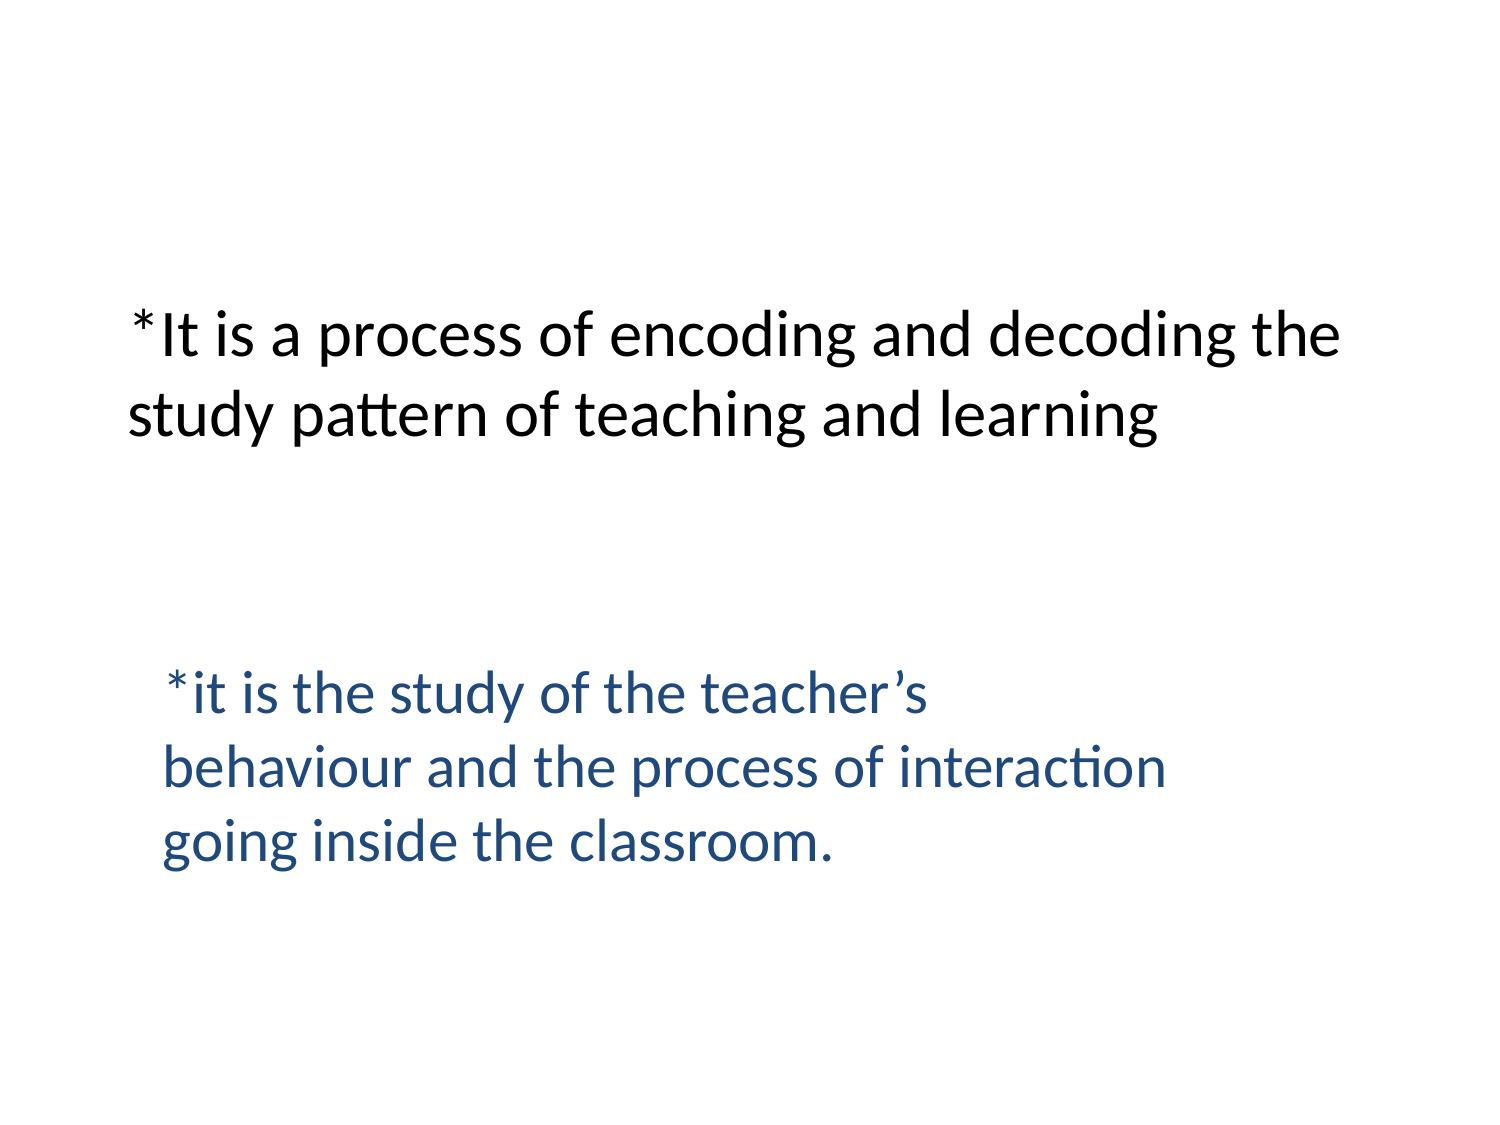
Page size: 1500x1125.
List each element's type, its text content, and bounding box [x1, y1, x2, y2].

title *It is a process of encoding and decoding the study pattern of teaching and learning [112, 149, 1388, 591]
subtitle *it is the study of the teacher’s behaviour and the process of interaction going inside the classroom. [147, 645, 1198, 933]
